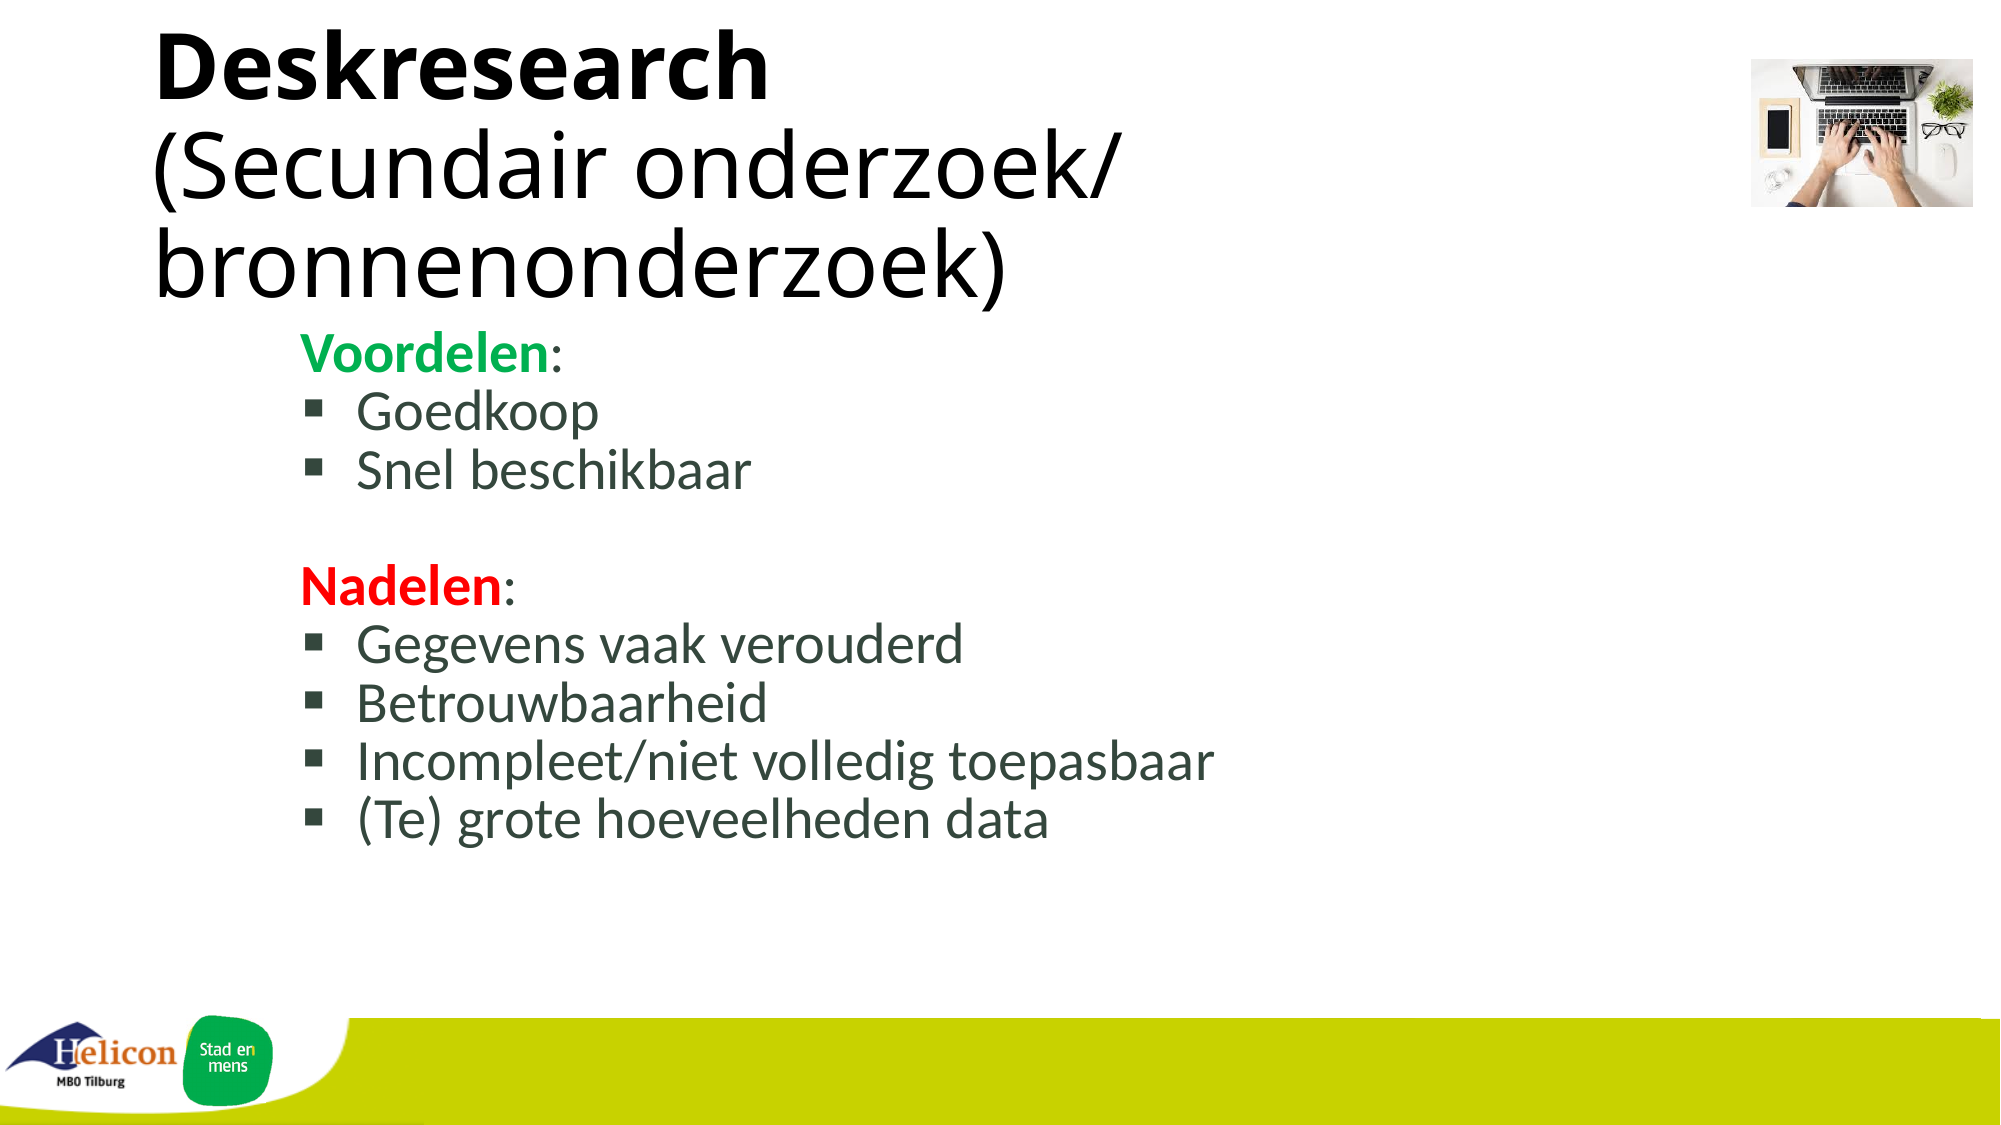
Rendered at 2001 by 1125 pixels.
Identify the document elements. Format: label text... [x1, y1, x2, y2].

title Deskresearch (Secundair onderzoek/ bronnenonderzoek) [137, 59, 1863, 278]
picture [1751, 59, 1974, 207]
table_header Voordelen: Goedkoop Snel beschikbaar Nadelen: Gegevens vaak verouderd Betrouwbaarheid Incompleet/niet volledig toepasbaar (Te) grote hoeveelheden data [211, 322, 1862, 984]
picture [0, 1013, 424, 1125]
